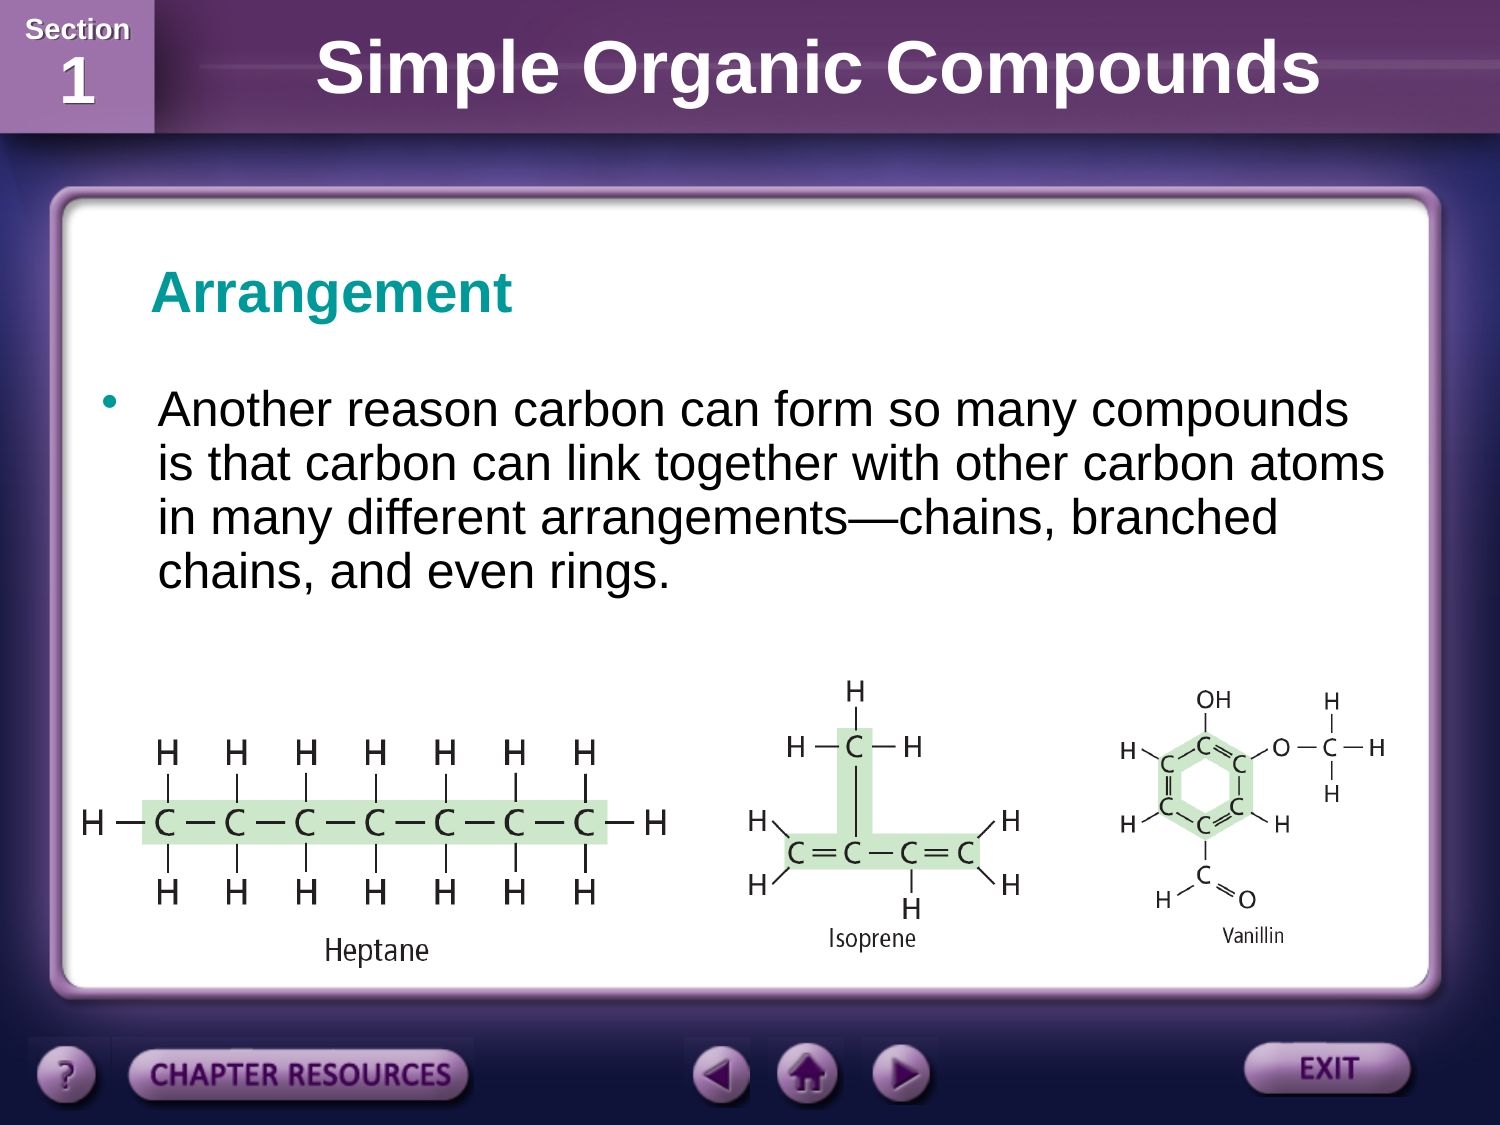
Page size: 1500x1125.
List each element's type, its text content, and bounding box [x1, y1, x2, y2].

text_box Arrangement [135, 254, 528, 333]
picture [0, 0, 1500, 1125]
text_box Another reason carbon can form so many compounds is that carbon can link together with other carbon atoms in many different arrangements—chains, branched chains, and even rings. [86, 376, 1413, 607]
